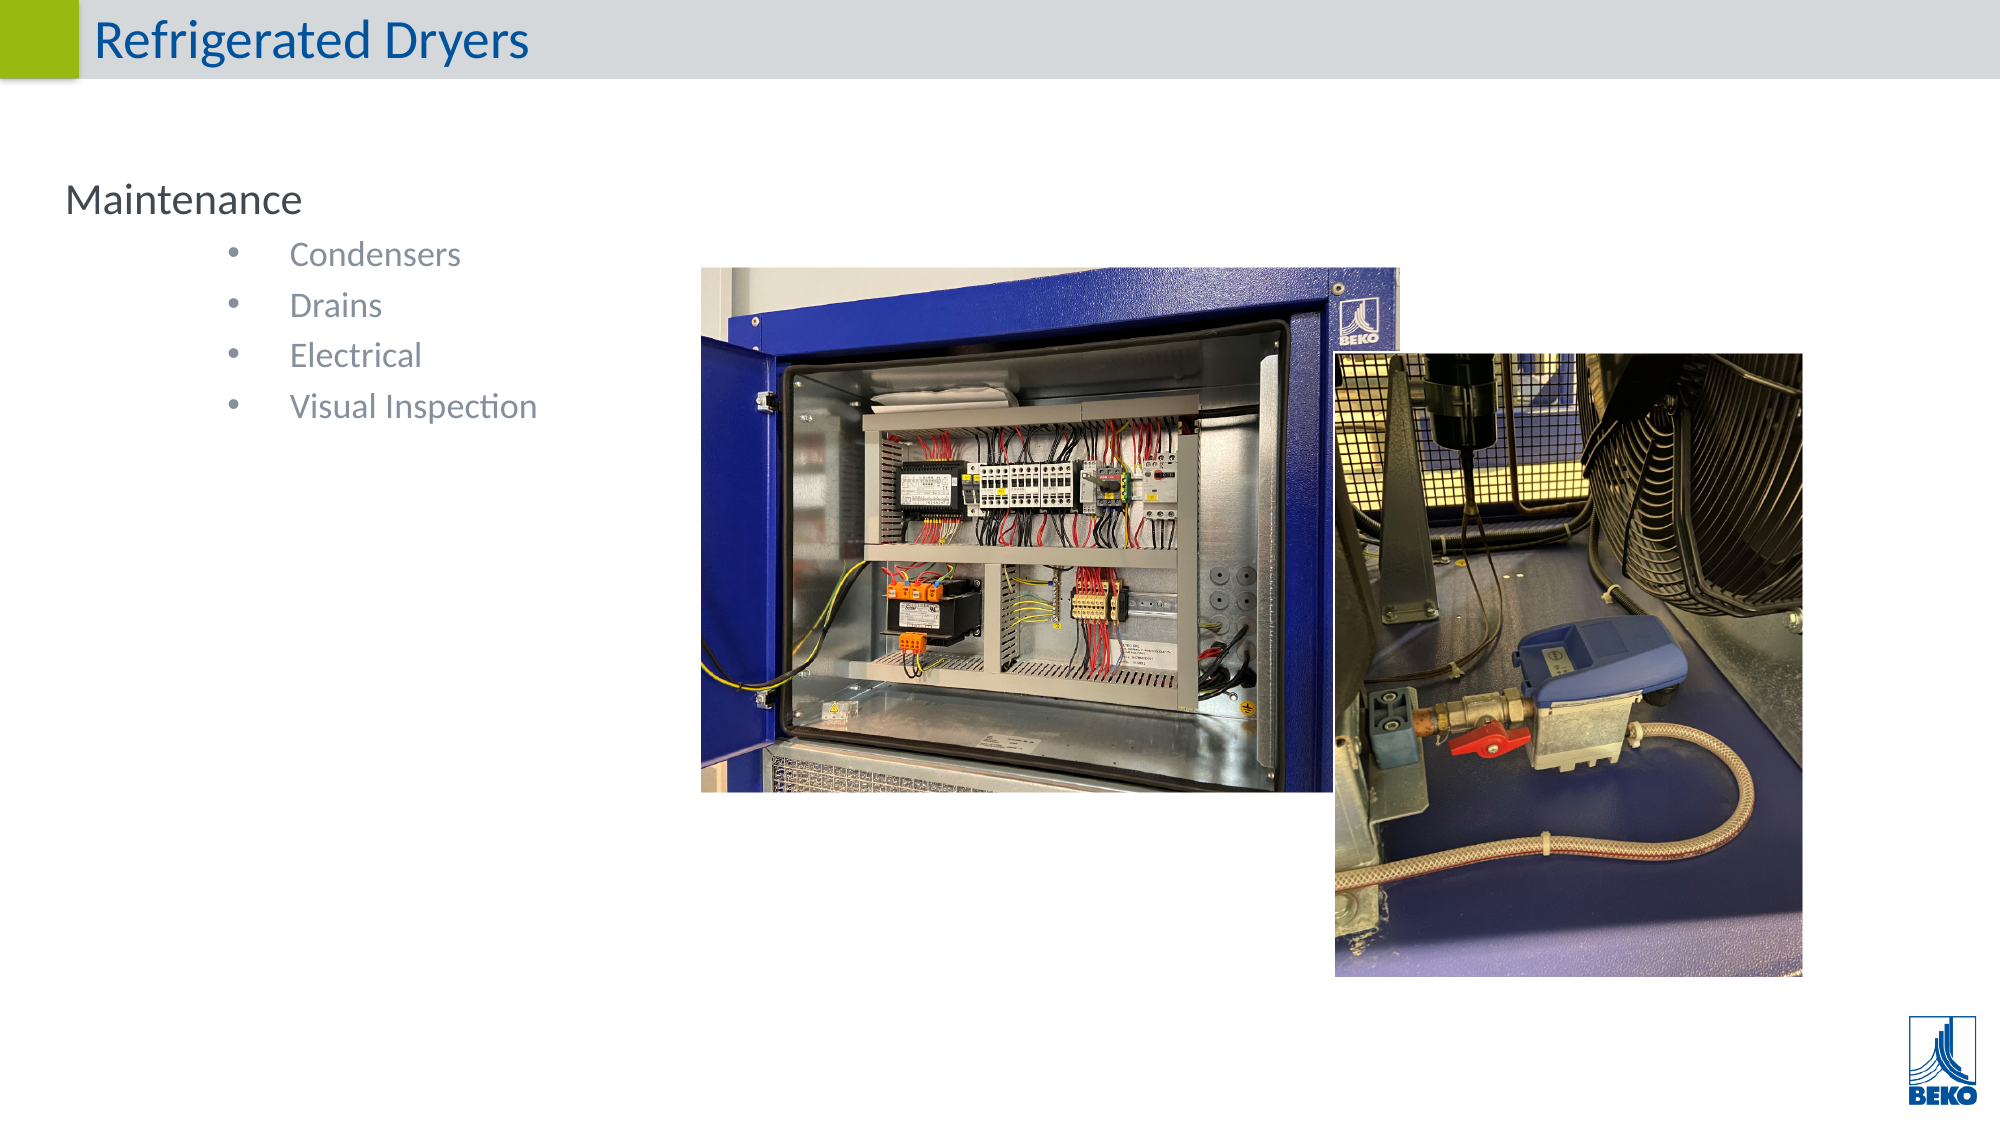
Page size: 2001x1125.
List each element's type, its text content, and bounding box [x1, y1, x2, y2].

list Refrigerated Dryers [80, 0, 1680, 84]
list Maintenance Condensers Drains Electrical Visual Inspection [50, 162, 1084, 1030]
picture [1909, 1016, 1977, 1105]
picture [699, 266, 1805, 981]
